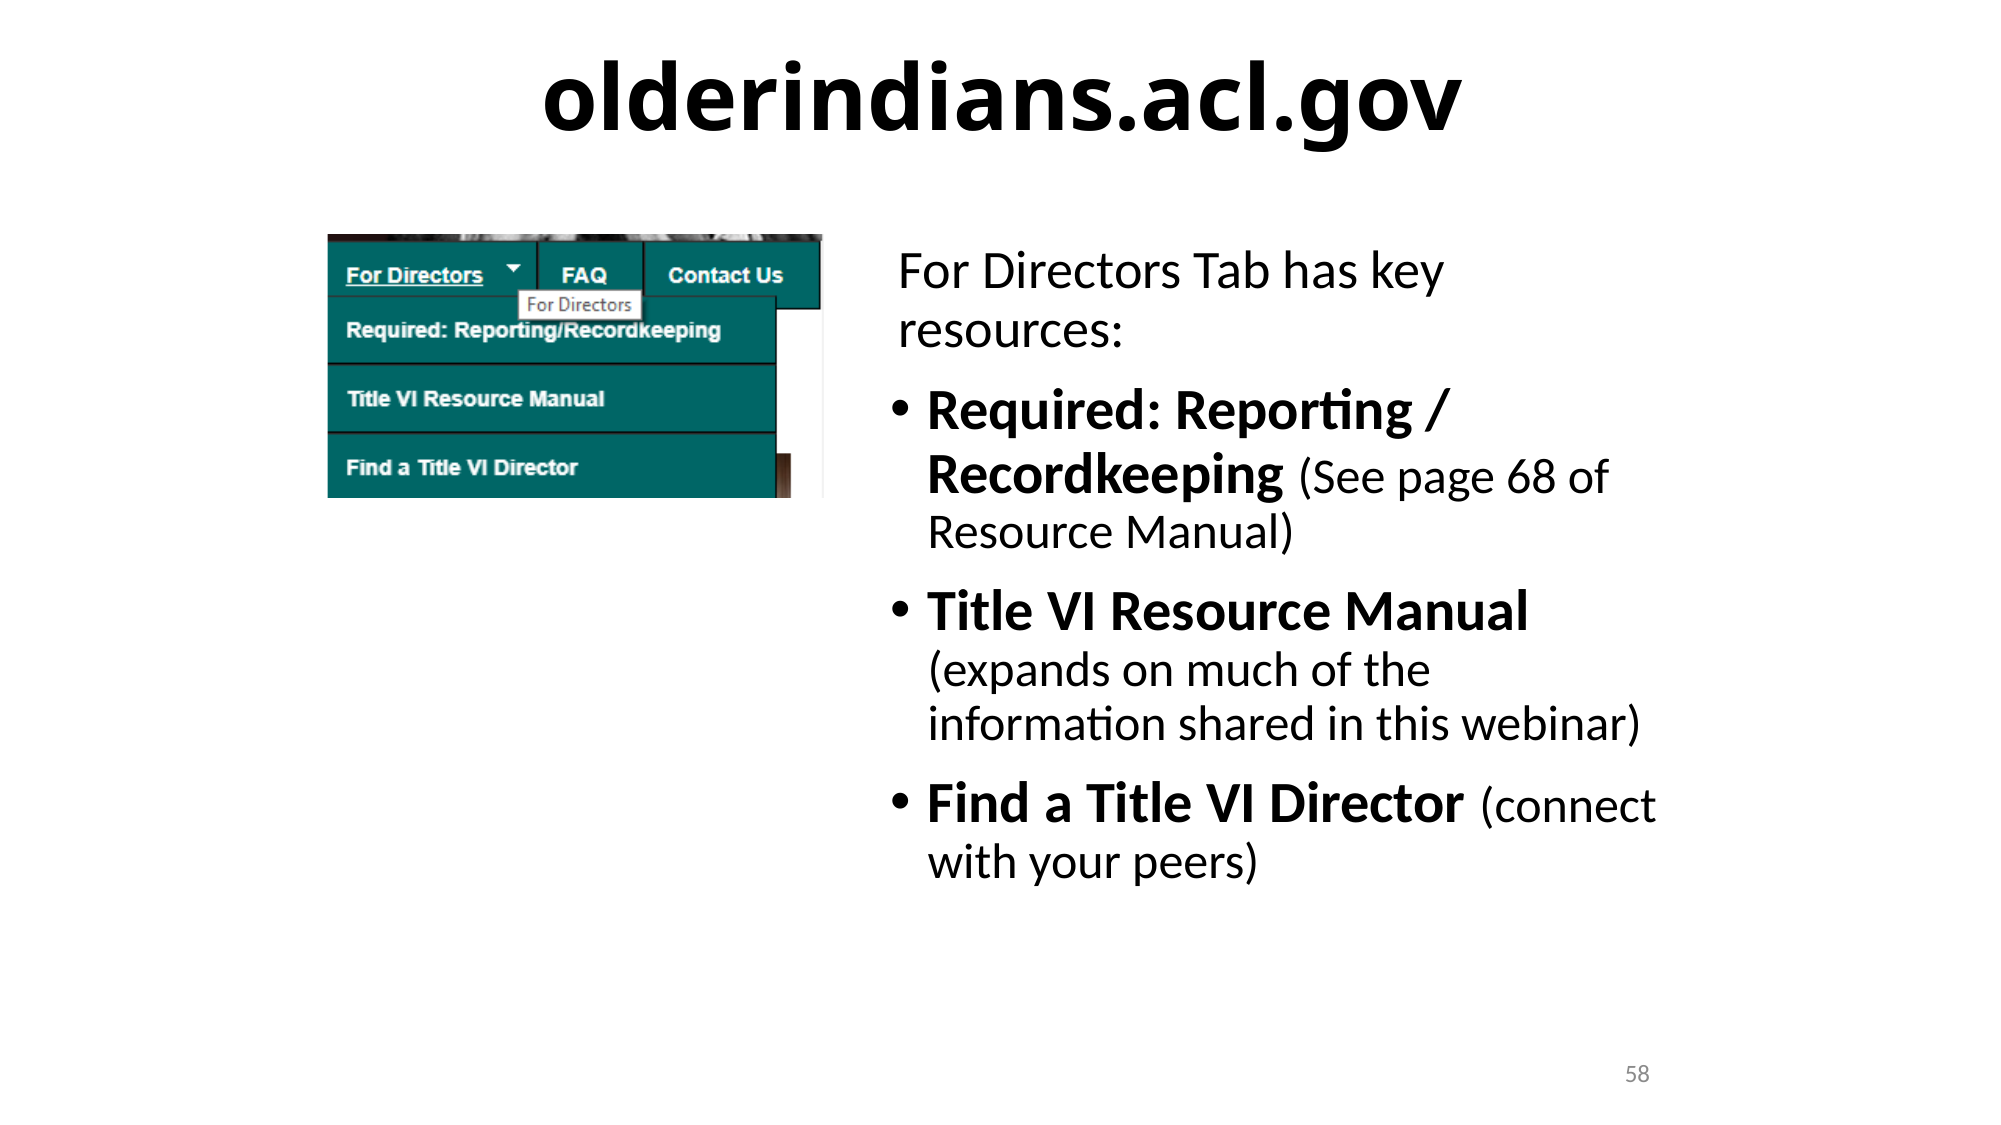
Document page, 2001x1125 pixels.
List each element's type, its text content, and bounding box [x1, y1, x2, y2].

title olderindians.acl.gov [327, 7, 1678, 195]
slide_number 58 [1412, 1042, 1863, 1103]
picture [327, 234, 824, 498]
list For Directors Tab has key resources: Required: Reporting / Recordkeeping (See page 68 of Resource Manual) Title VI Resource Manual (expands on much of the information shared in this webinar) Find a Title VI Director (connect with your peers) [875, 234, 1678, 1038]
